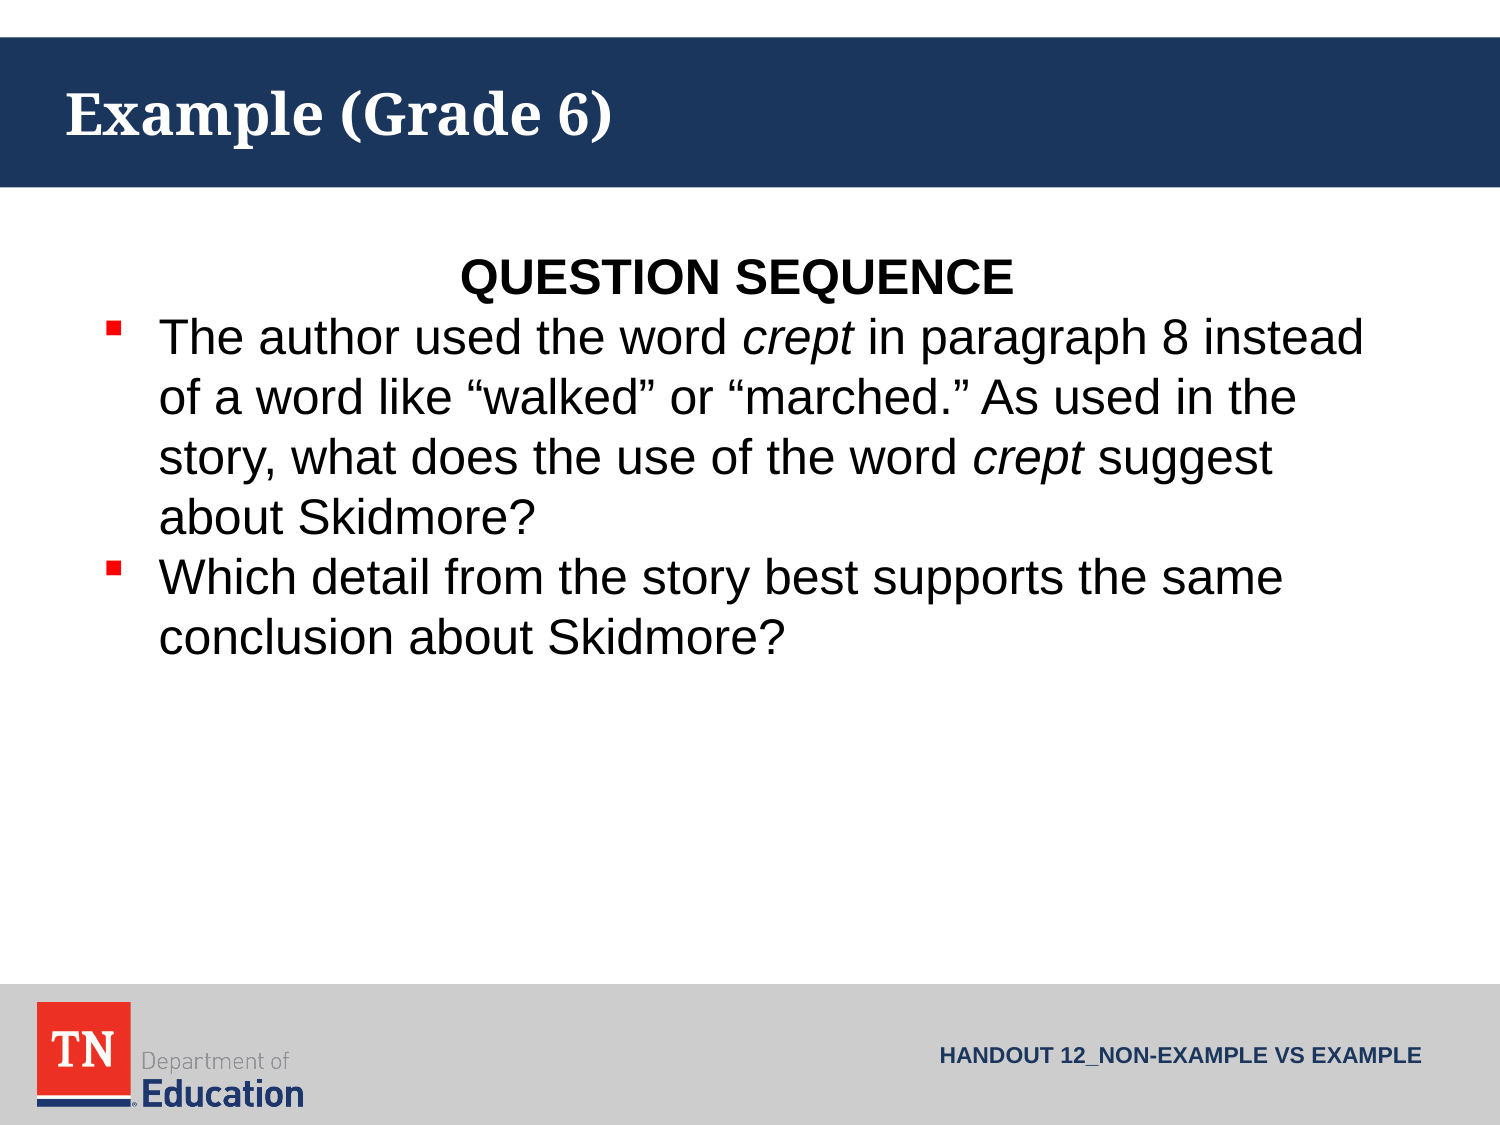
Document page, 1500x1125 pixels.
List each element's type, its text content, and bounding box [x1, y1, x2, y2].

text_box HANDOUT 12_NON-EXAMPLE VS EXAMPLE [924, 1033, 1500, 1076]
picture [37, 1002, 303, 1107]
text_box QUESTION SEQUENCE The author used the word crept in paragraph 8 instead of a word like “walked” or “marched.” As used in the story, what does the use of the word crept suggest about Skidmore? Which detail from the story best supports the same conclusion about Skidmore? [87, 237, 1388, 718]
title Example (Grade 6) [50, 37, 1413, 188]
